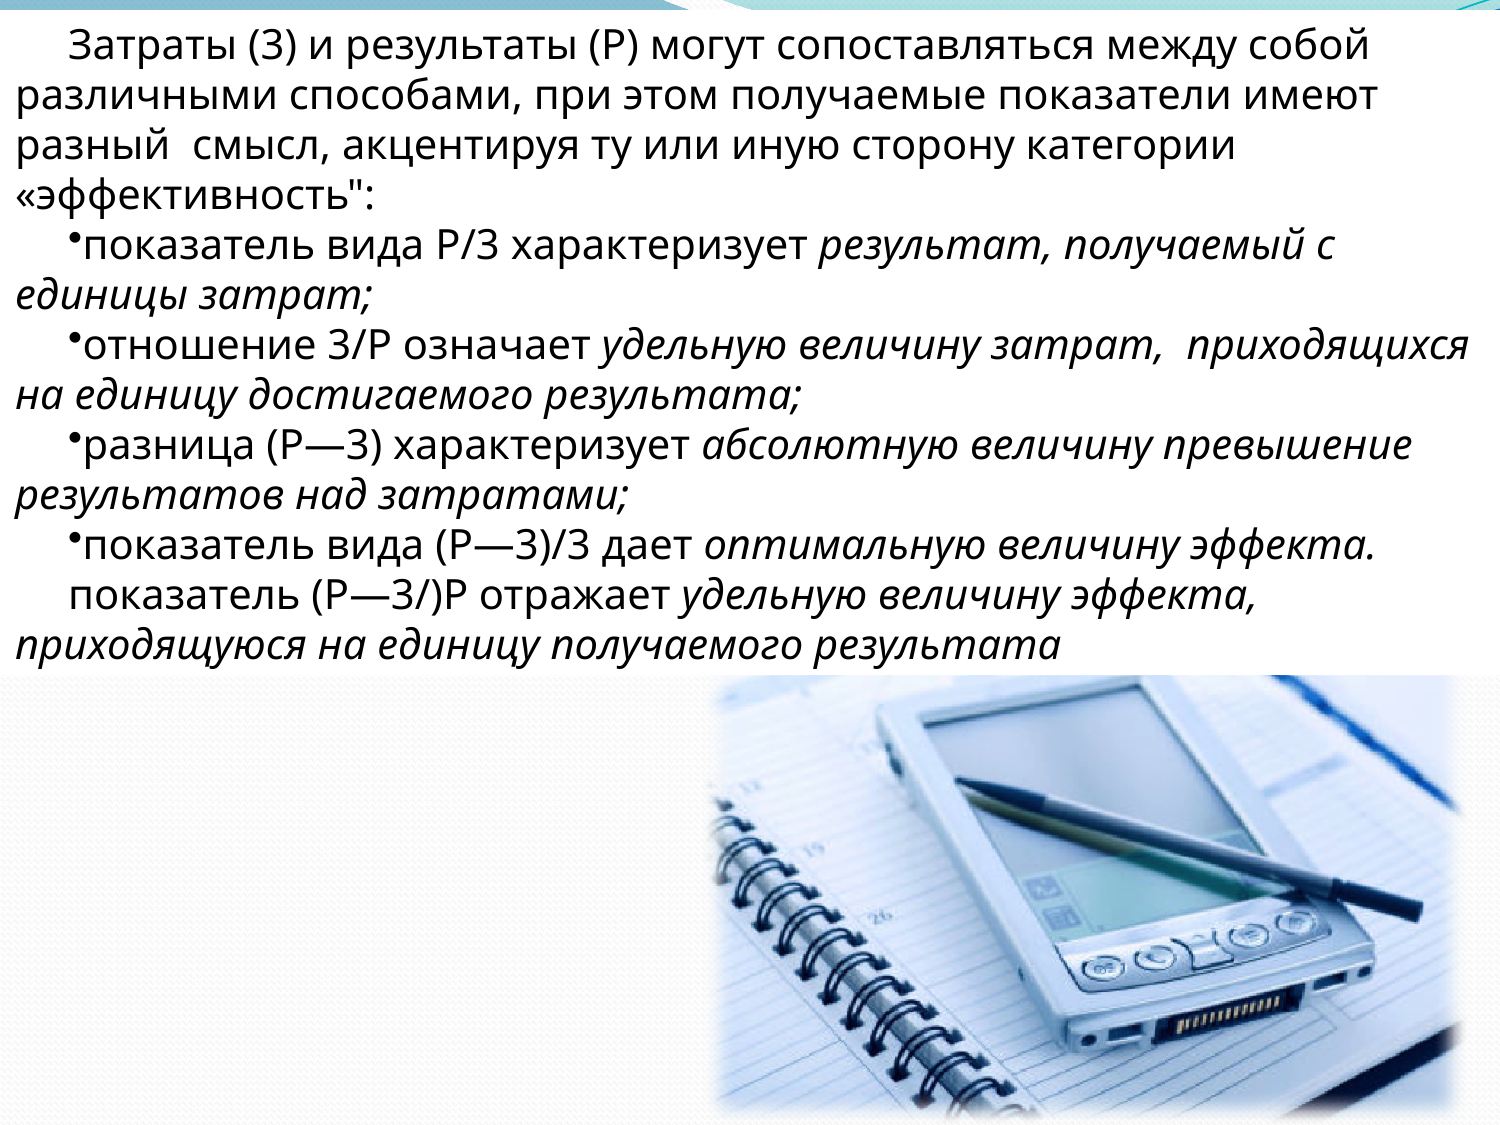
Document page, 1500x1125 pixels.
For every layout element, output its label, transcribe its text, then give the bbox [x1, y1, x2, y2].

picture [702, 616, 1469, 1125]
text_box Затраты (3) и результаты (Р) могут сопоставляться между собой различными способами, при этом получаемые показатели имеют разный смысл, акцентируя ту или иную сторону категории «эффективность": показатель вида Р/3 характеризует результат, получаемый с единицы затрат; отношение 3/Р означает удельную величину затрат, приходящихся на единицу достигаемого результата; разница (Р—3) характеризует абсолютную величину превышение результатов над затратами; показатель вида (Р—3)/3 дает оптимальную величину эффекта. показатель (Р—3/)Р отражает удельную величину эффекта, приходящуюся на единицу получаемого результата [0, 10, 1500, 676]
